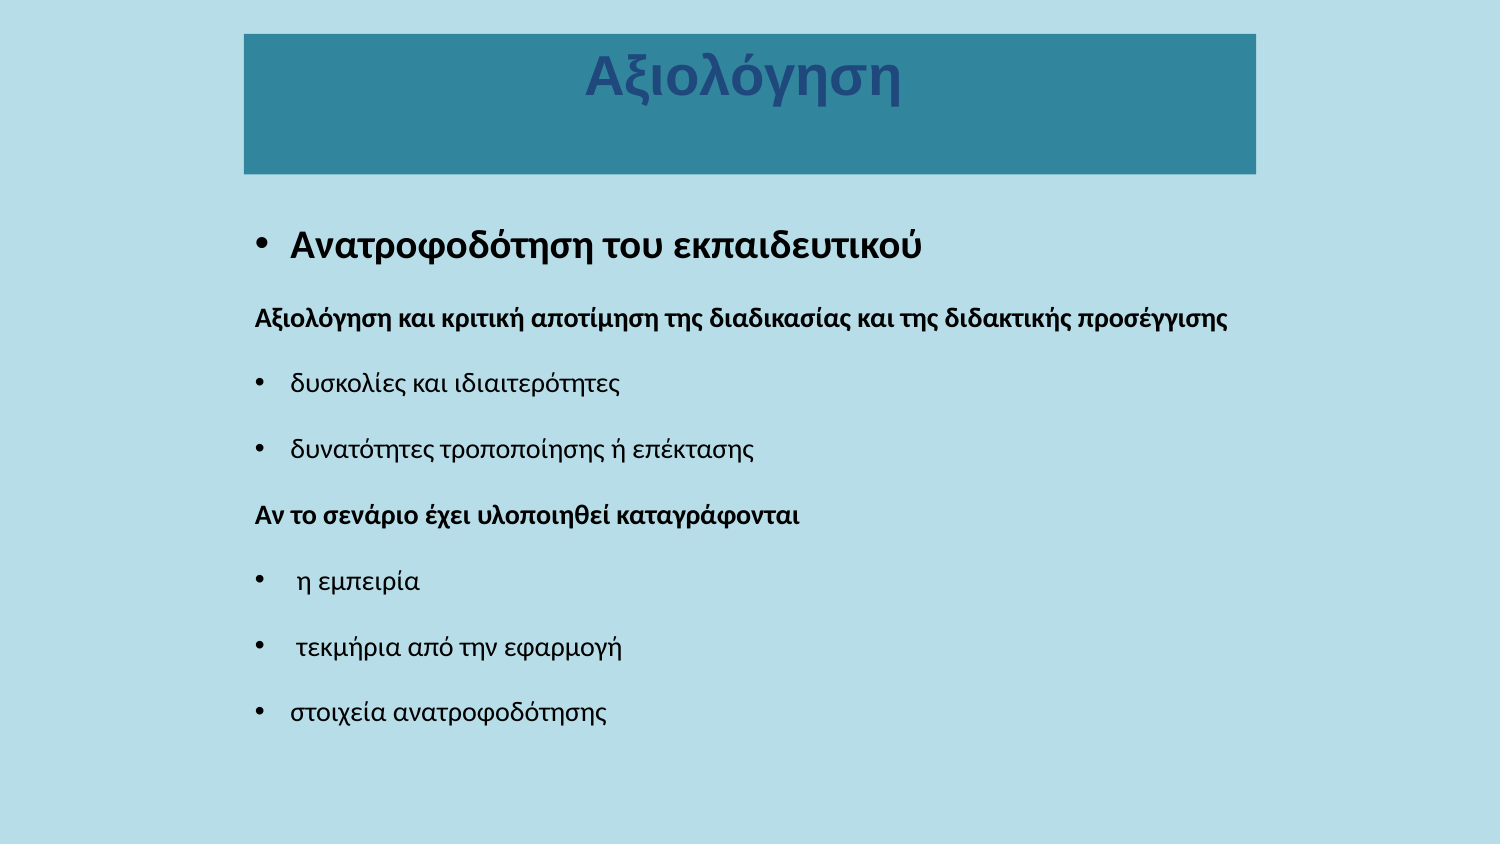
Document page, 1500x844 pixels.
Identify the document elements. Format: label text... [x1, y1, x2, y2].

text_box Ανατροφοδότηση του εκπαιδευτικού Αξιολόγηση και κριτική αποτίμηση της διαδικασίας και της διδακτικής προσέγγισης δυσκολίες και ιδιαιτερότητες δυνατότητες τροποποίησης ή επέκτασης Αν το σενάριο έχει υλοποιηθεί καταγράφονται η εμπειρία τεκμήρια από την εφαρμογή στοιχεία ανατροφοδότησης [243, 212, 1257, 754]
text_box Αξιολόγηση [243, 33, 1257, 175]
